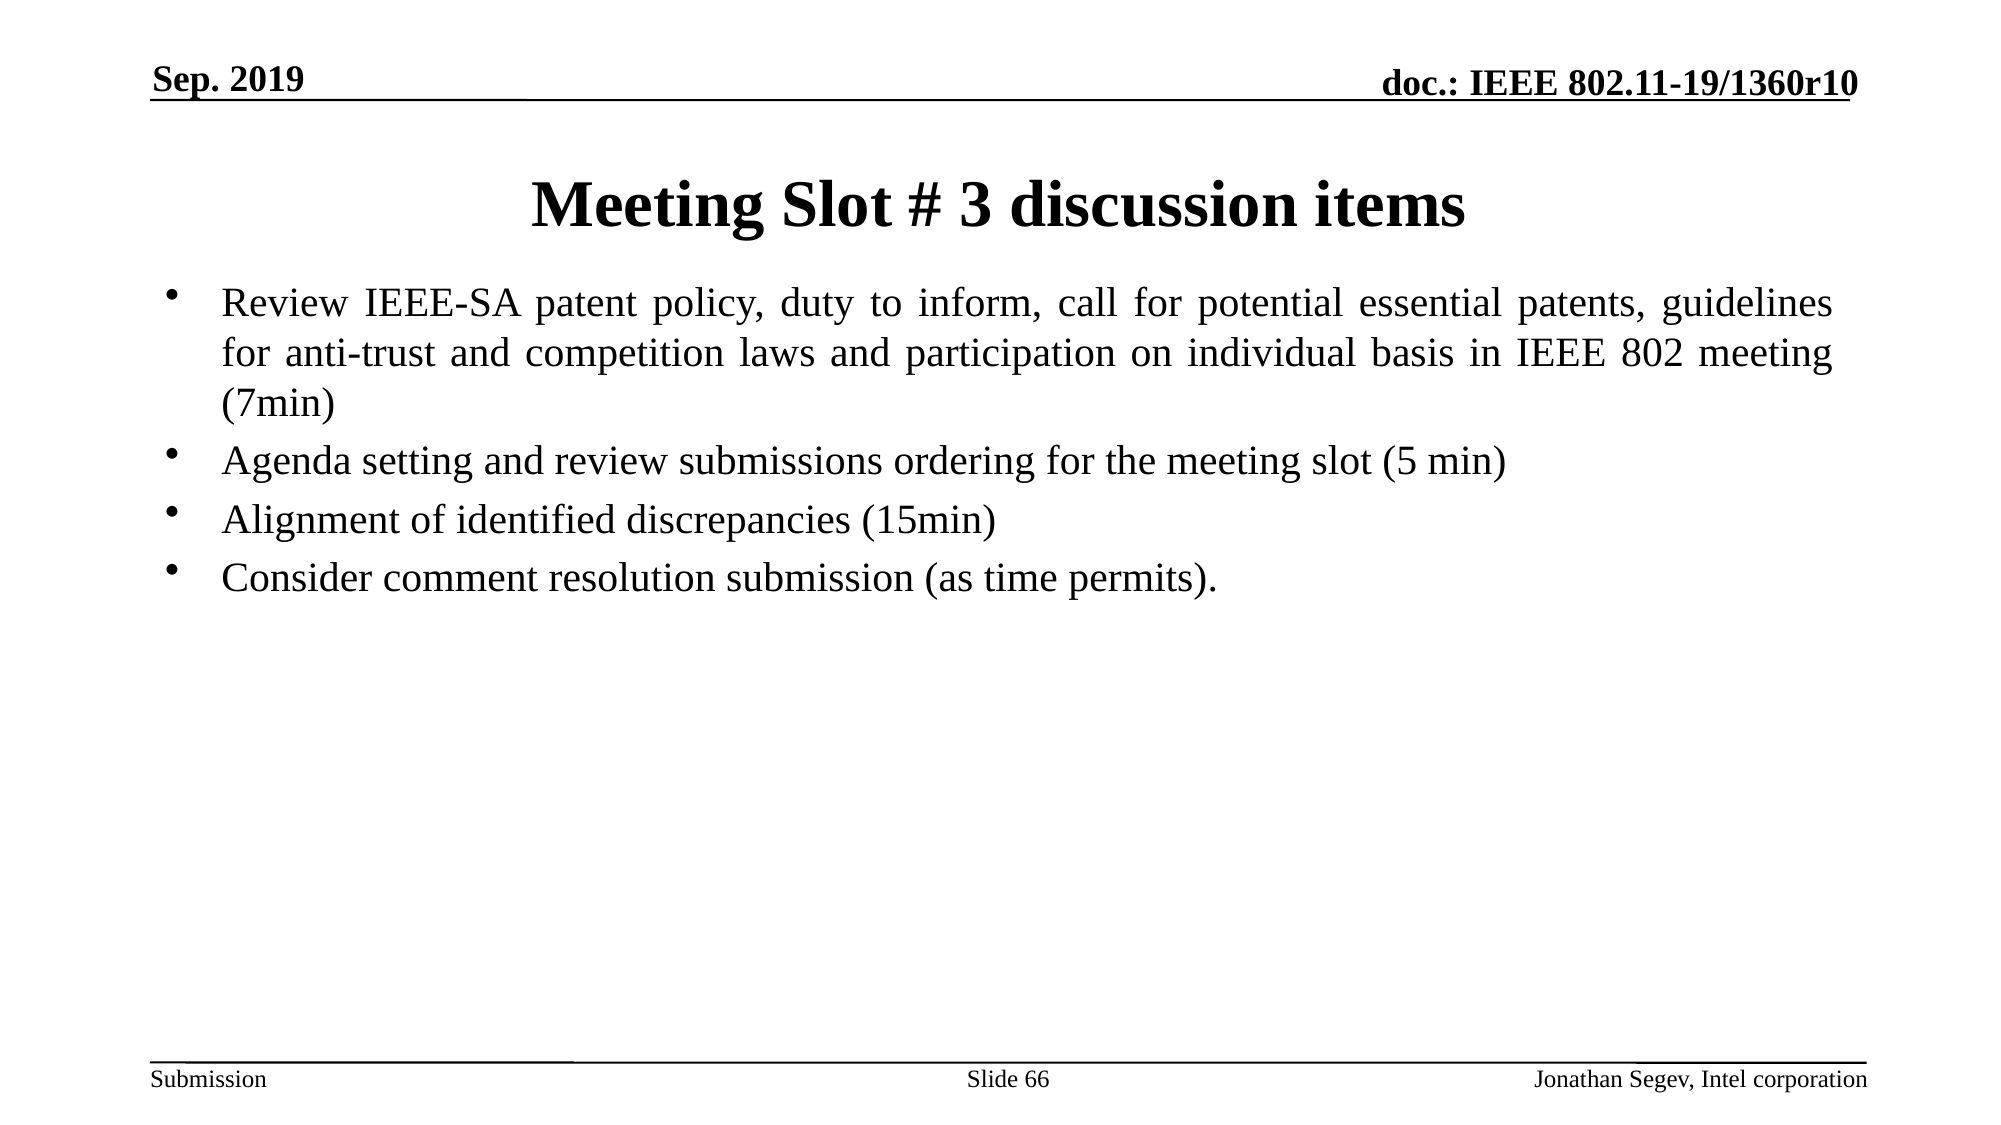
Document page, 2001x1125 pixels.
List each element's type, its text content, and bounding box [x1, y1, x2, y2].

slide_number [152, 54, 563, 100]
title Meeting Slot # 3 discussion items [149, 112, 1850, 266]
footer Jonathan Segev, Intel corporation [1171, 1061, 1869, 1093]
list Review IEEE-SA patent policy, duty to inform, call for potential essential patents, guidelines for anti-trust and competition laws and participation on individual basis in IEEE 802 meeting (7min) Agenda setting and review submissions ordering for the meeting slot (5 min) Alignment of identified discrepancies (15min) Consider comment resolution submission (as time permits). [149, 266, 1850, 1000]
slide_number Slide 66 [950, 1061, 1067, 1123]
